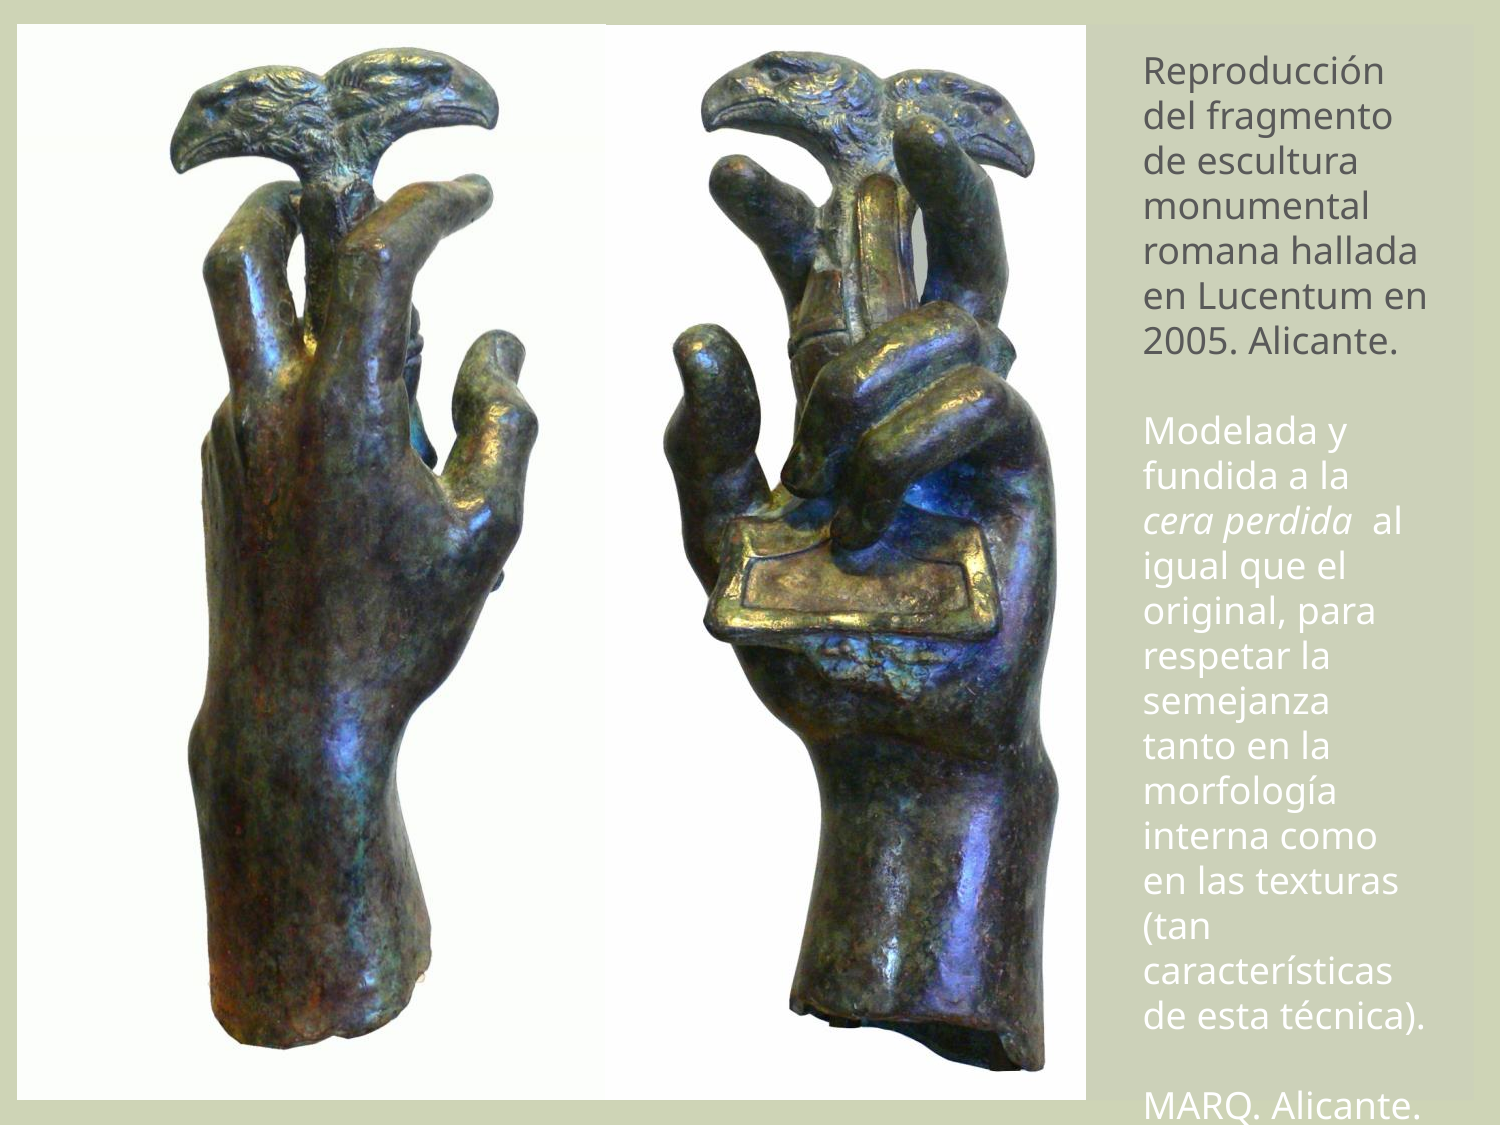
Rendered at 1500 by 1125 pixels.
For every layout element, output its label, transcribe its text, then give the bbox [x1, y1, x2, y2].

picture [17, 24, 1086, 1101]
text_box Reproducción del fragmento de escultura monumental romana hallada en Lucentum en 2005. Alicante. Modelada y fundida a la cera perdida al igual que el original, para respetar la semejanza tanto en la morfología interna como en las texturas (tan características de esta técnica). MARQ. Alicante. [1128, 39, 1445, 1125]
